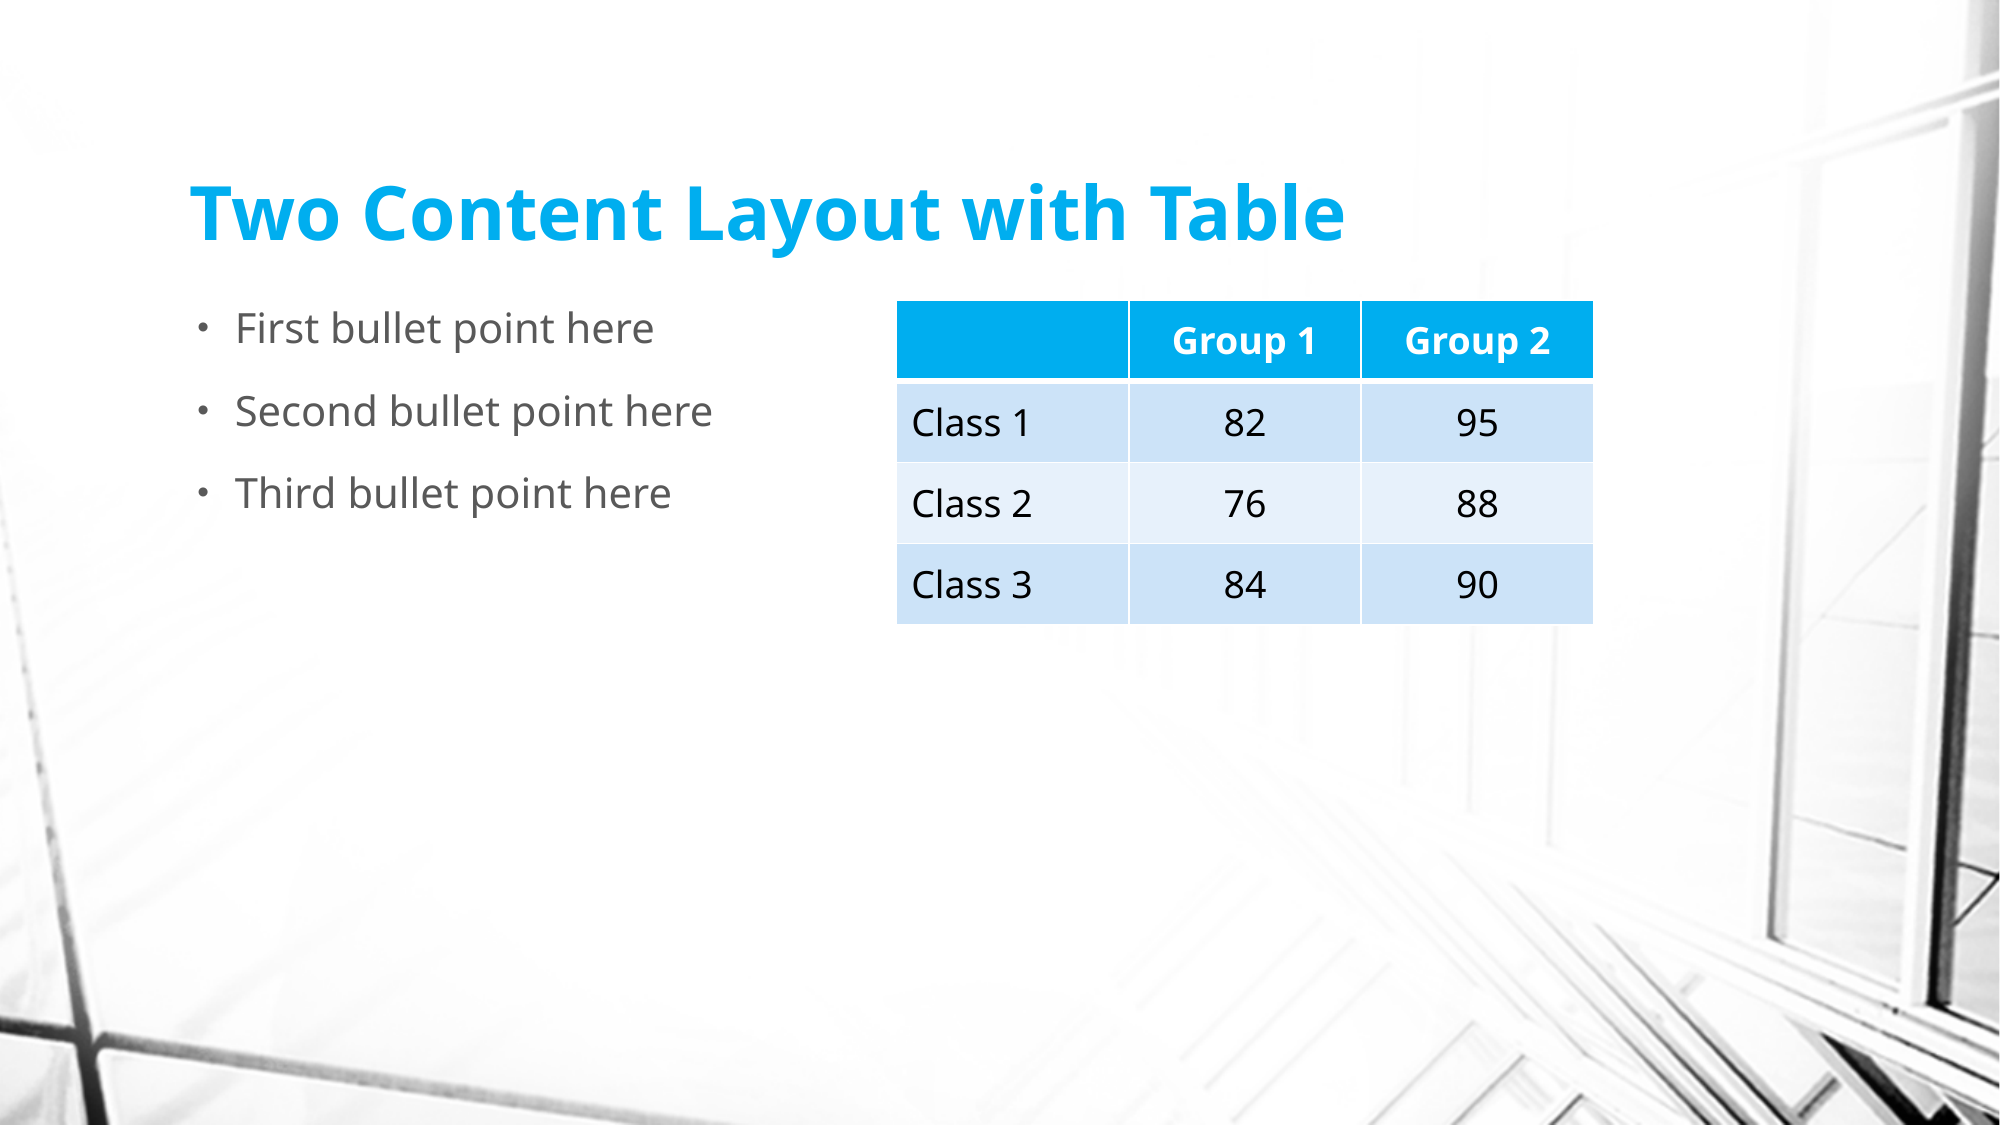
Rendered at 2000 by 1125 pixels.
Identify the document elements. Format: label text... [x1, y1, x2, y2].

table_cell 88 [1362, 463, 1593, 543]
title Two Content Layout with Table [174, 87, 1600, 263]
table_cell Class 2 [897, 463, 1128, 543]
picture [0, 0, 2000, 1125]
table_header [897, 301, 1128, 378]
table_header Group 2 [1362, 301, 1593, 378]
table_cell 76 [1130, 463, 1360, 543]
table_cell 84 [1130, 544, 1360, 624]
table_cell 95 [1362, 384, 1593, 462]
table_cell 90 [1362, 544, 1593, 624]
table_cell Class 3 [897, 544, 1128, 624]
list First bullet point here Second bullet point here Third bullet point here [174, 299, 873, 988]
table_cell Class 1 [897, 384, 1128, 462]
table_header Group 1 [1130, 301, 1360, 378]
table_cell 82 [1130, 384, 1360, 462]
